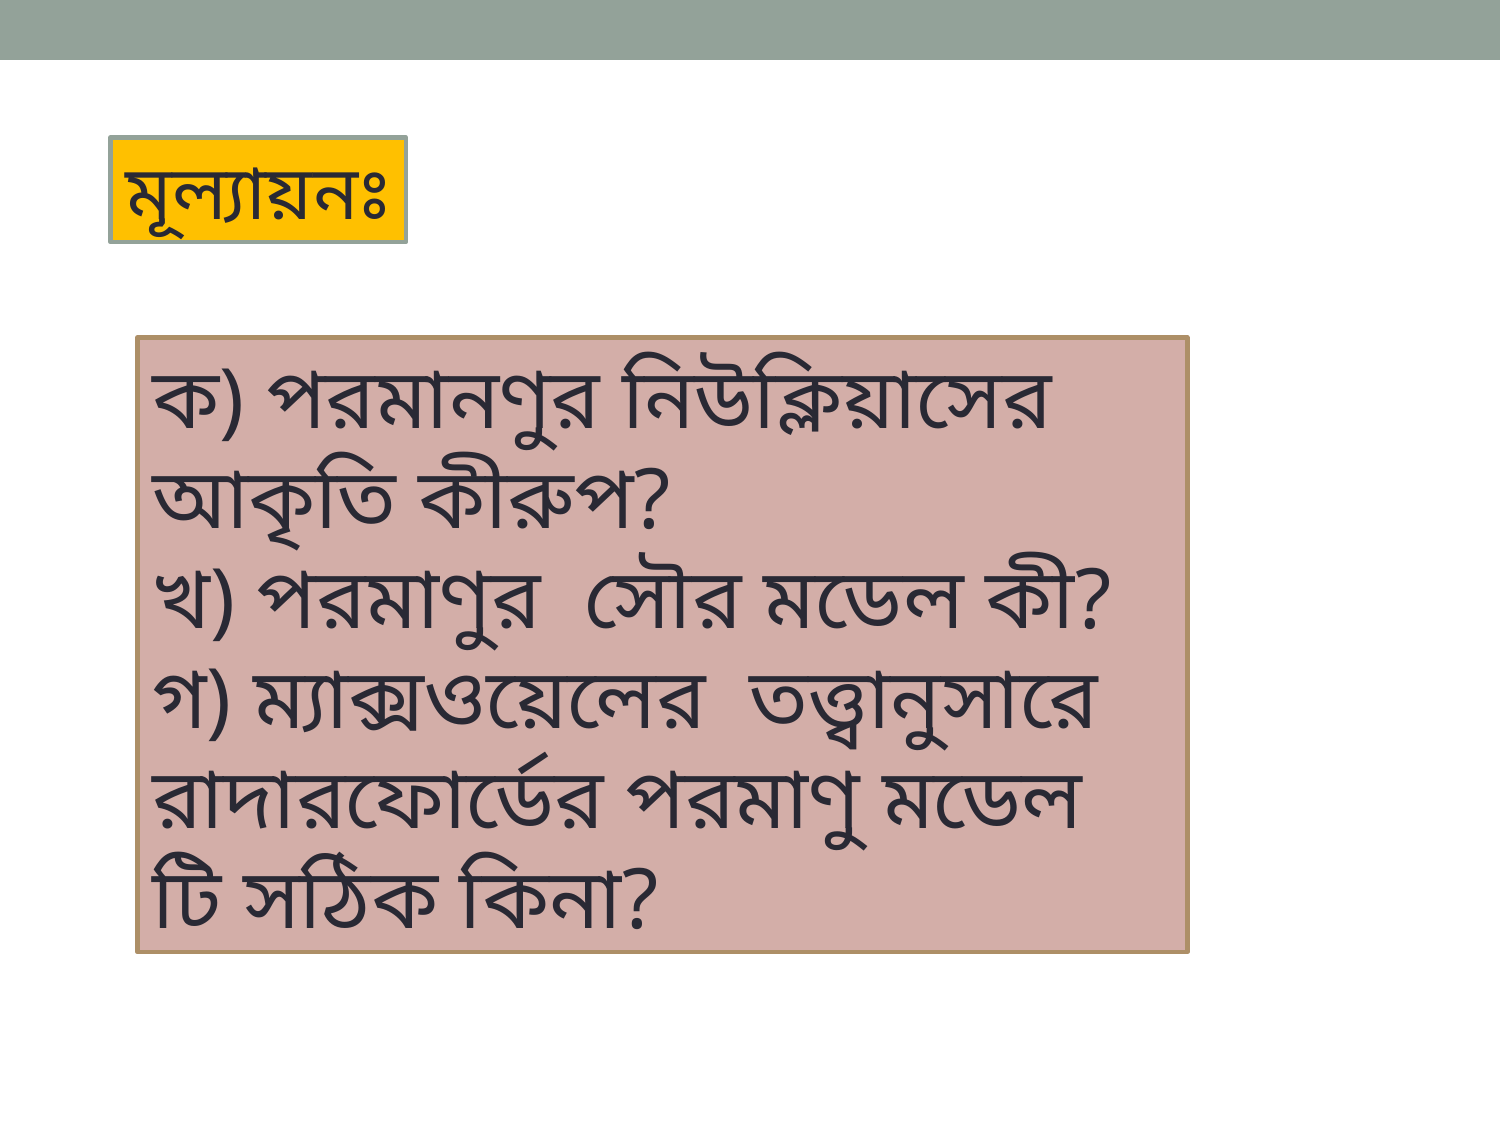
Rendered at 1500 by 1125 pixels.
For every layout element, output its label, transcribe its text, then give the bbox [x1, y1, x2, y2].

text_box ক) পরমানণুর নিউক্লিয়াসের আকৃতি কীরুপ? খ) পরমাণুর সৌর মডেল কী? গ) ম্যাক্সওয়েলের তত্ত্বানুসারে রাদারফোর্ডের পরমাণু মডেল টি সঠিক কিনা? [135, 335, 1190, 954]
text_box মূল্যায়নঃ [108, 135, 408, 244]
